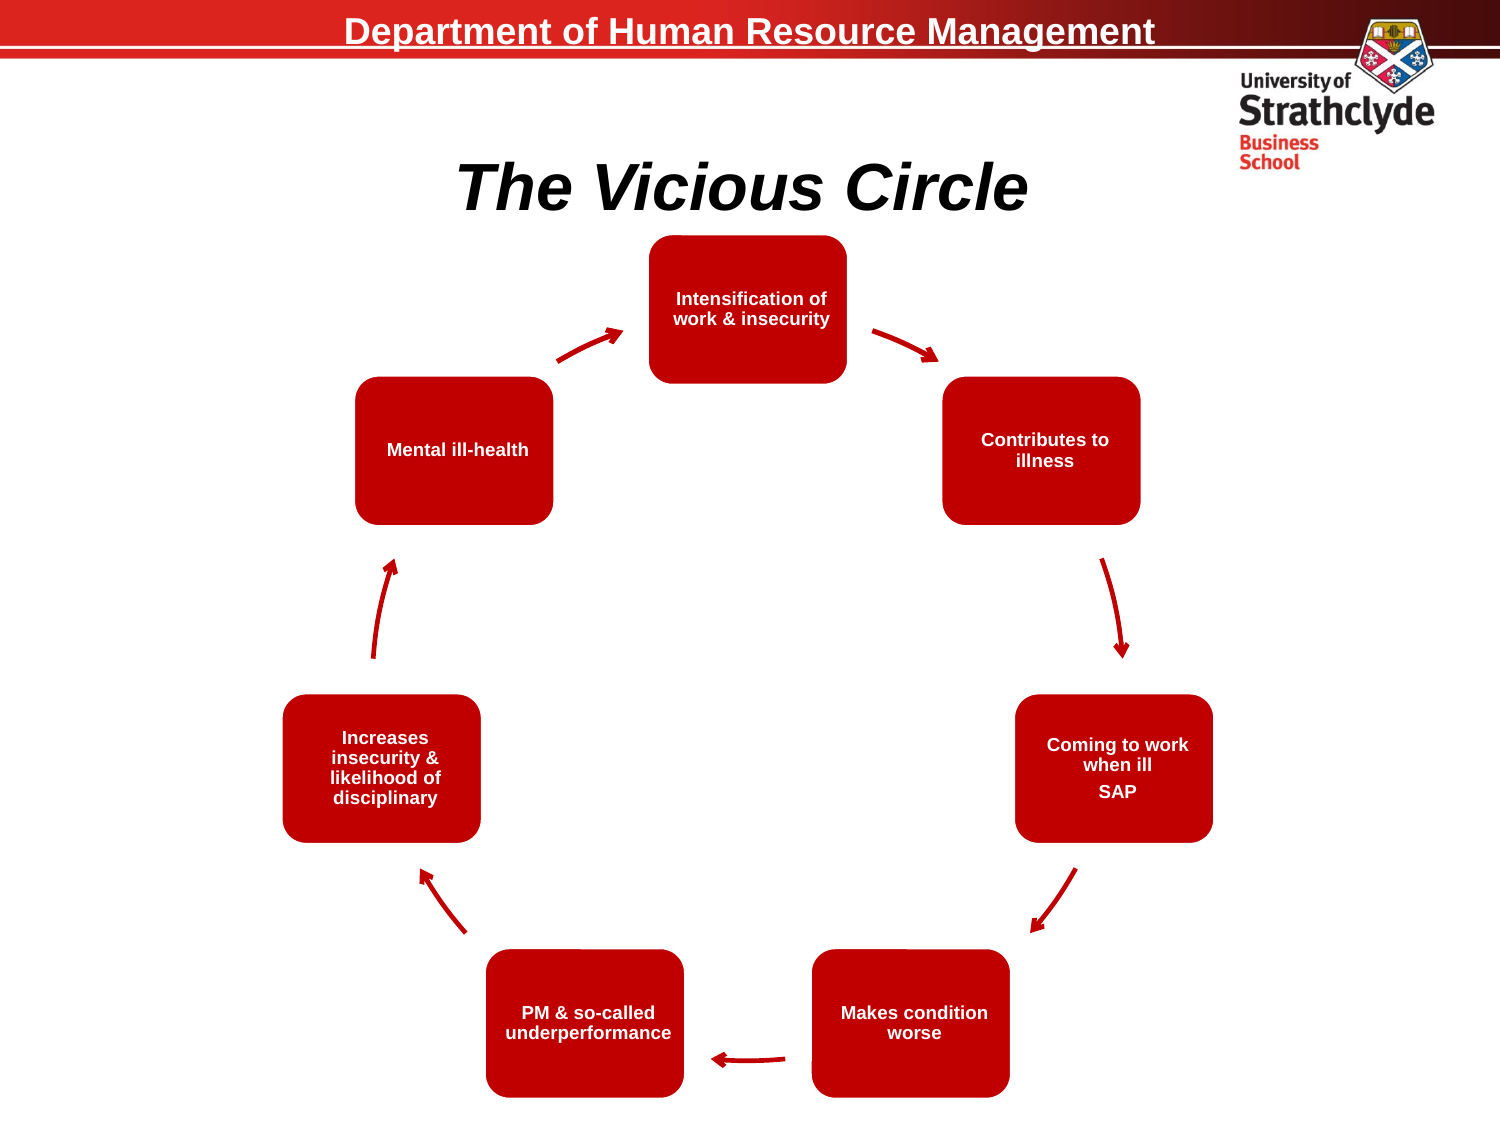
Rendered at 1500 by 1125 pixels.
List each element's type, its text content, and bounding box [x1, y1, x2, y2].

picture [0, 0, 1500, 183]
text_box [159, 243, 1337, 1090]
title The Vicious Circle [87, 135, 1416, 232]
